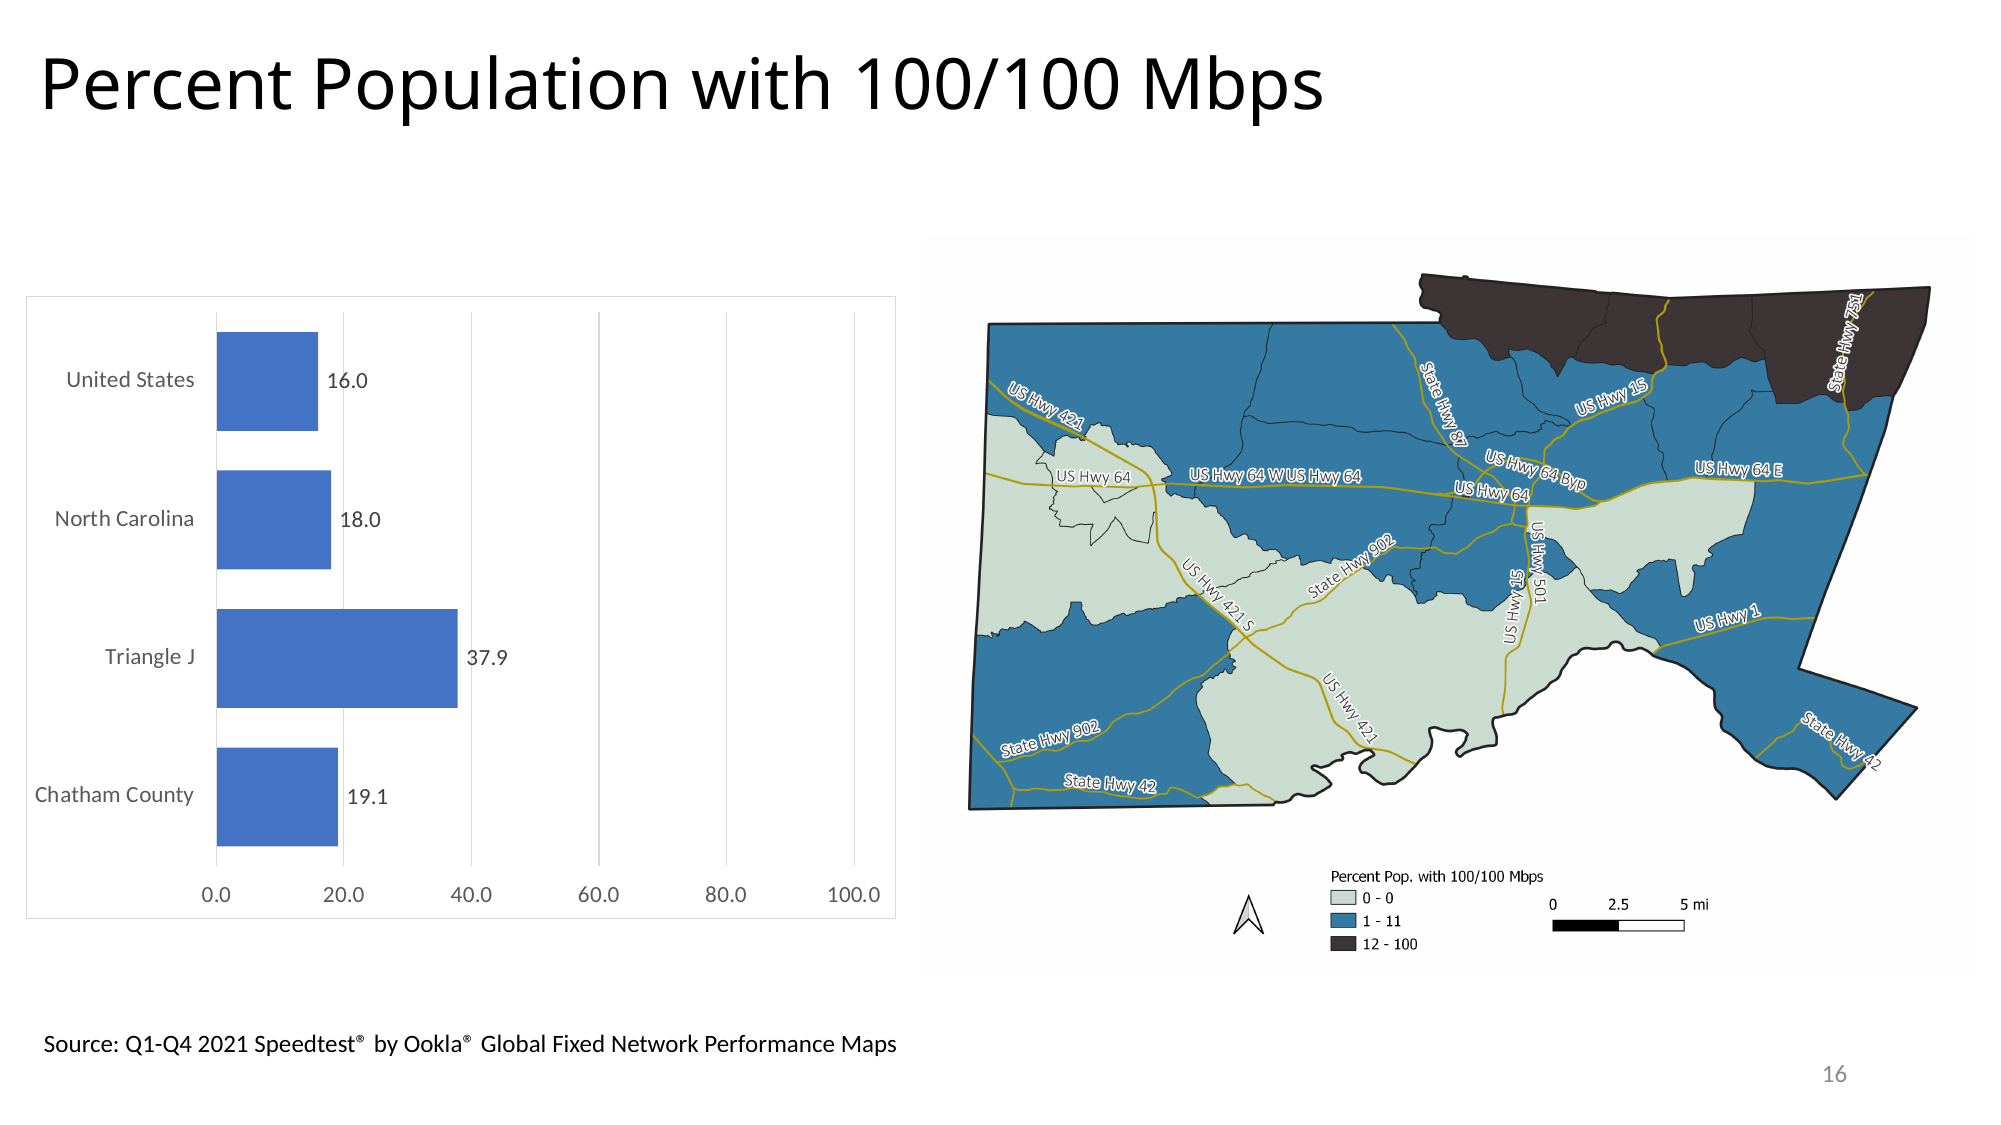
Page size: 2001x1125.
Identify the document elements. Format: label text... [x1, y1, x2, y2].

slide_number 16 [1412, 1042, 1863, 1103]
title Percent Population with 100/100 Mbps [24, 5, 1963, 169]
picture [24, 295, 896, 919]
picture [924, 235, 1975, 979]
text_box Source: Q1-Q4 2021 Speedtest® by Ookla® Global Fixed Network Performance Maps [29, 1020, 914, 1065]
